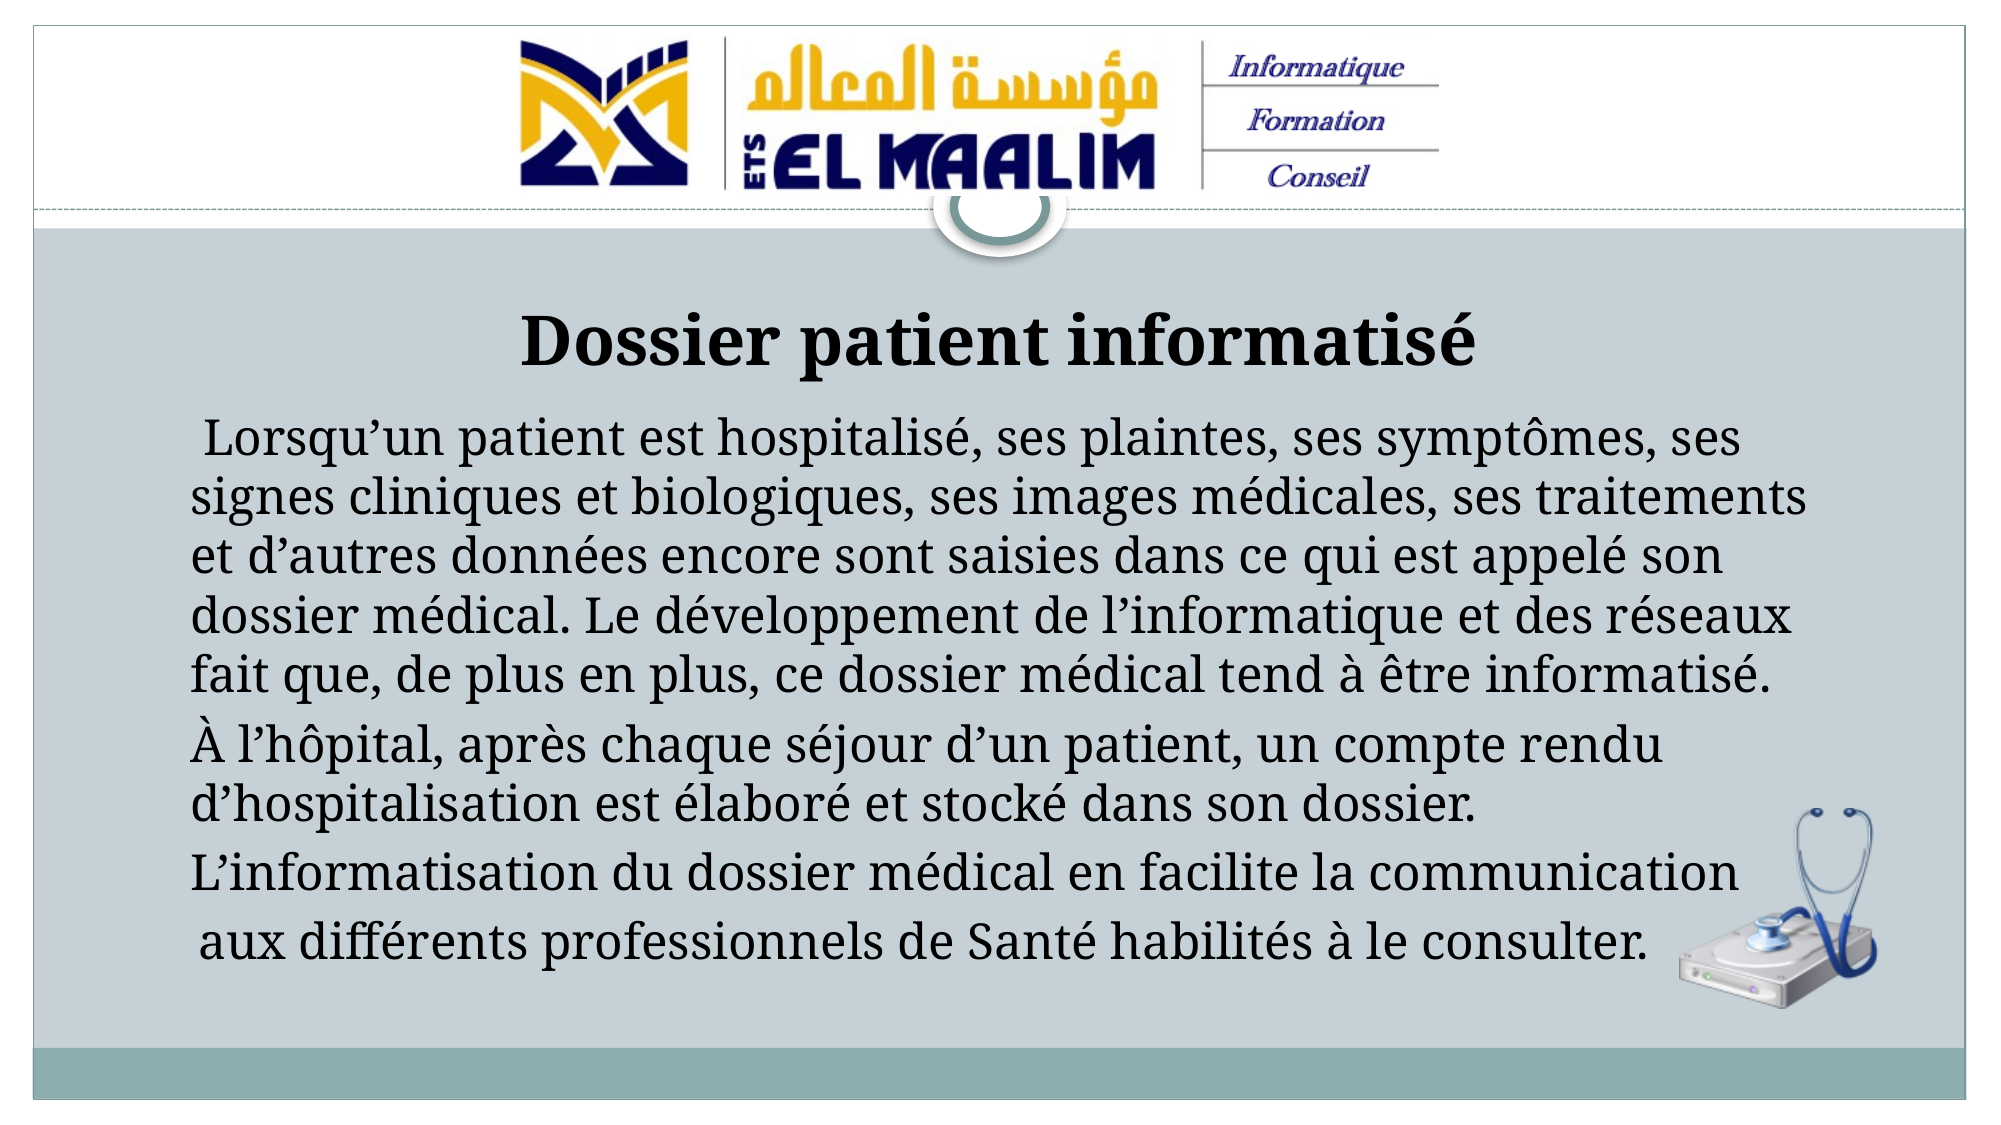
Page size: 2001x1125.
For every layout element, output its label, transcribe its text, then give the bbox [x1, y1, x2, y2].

title Dossier patient informatisé [66, 262, 1933, 387]
list Lorsqu’un patient est hospitalisé, ses plaintes, ses symptômes, ses signes cliniques et biologiques, ses images médicales, ses traitements et d’autres données encore sont saisies dans ce qui est appelé son dossier médical. Le développement de l’informatique et des réseaux fait que, de plus en plus, ce dossier médical tend à être informatisé. À l’hôpital, après chaque séjour d’un patient, un compte rendu d’hospitalisation est élaboré et stocké dans son dossier. L’informatisation du dossier médical en facilite la communication aux différents professionnels de Santé habilités à le consulter. [132, 398, 1844, 1027]
picture [519, 34, 1440, 196]
picture [1679, 808, 1880, 1009]
